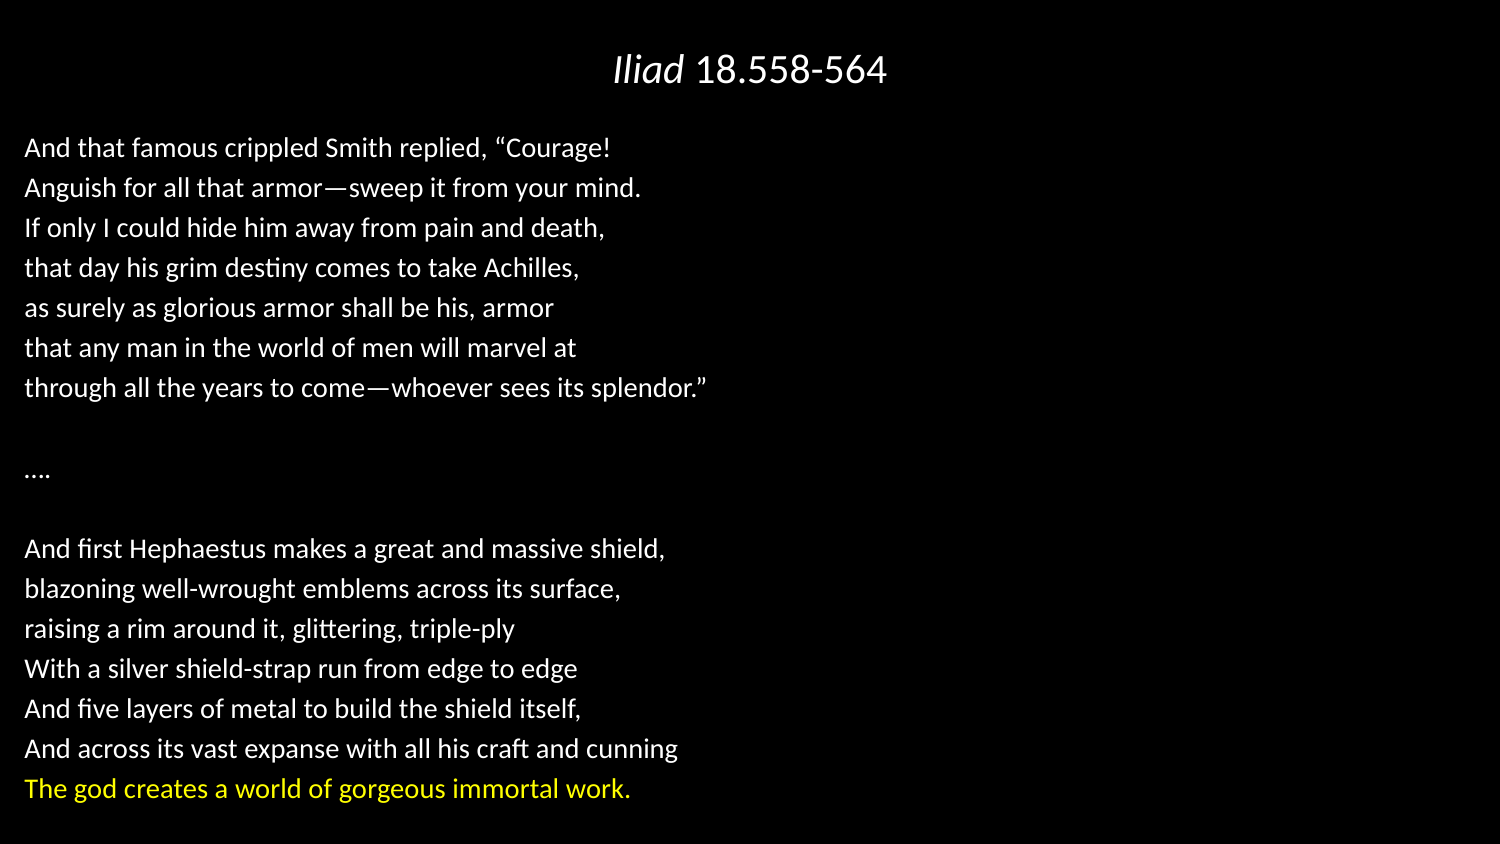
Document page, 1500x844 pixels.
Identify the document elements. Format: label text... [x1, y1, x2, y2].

list And that famous crippled Smith replied, “Courage! Anguish for all that armor—sweep it from your mind. If only I could hide him away from pain and death, that day his grim destiny comes to take Achilles, as surely as glorious armor shall be his, armor that any man in the world of men will marvel at through all the years to come—whoever sees its splendor.” …. And first Hephaestus makes a great and massive shield, blazoning well-wrought emblems across its surface, raising a rim around it, glittering, triple-ply With a silver shield-strap run from edge to edge And five layers of metal to build the shield itself, And across its vast expanse with all his craft and cunning The god creates a world of gorgeous immortal work. [9, 121, 1469, 828]
title Iliad 18.558-564 [75, 33, 1425, 100]
